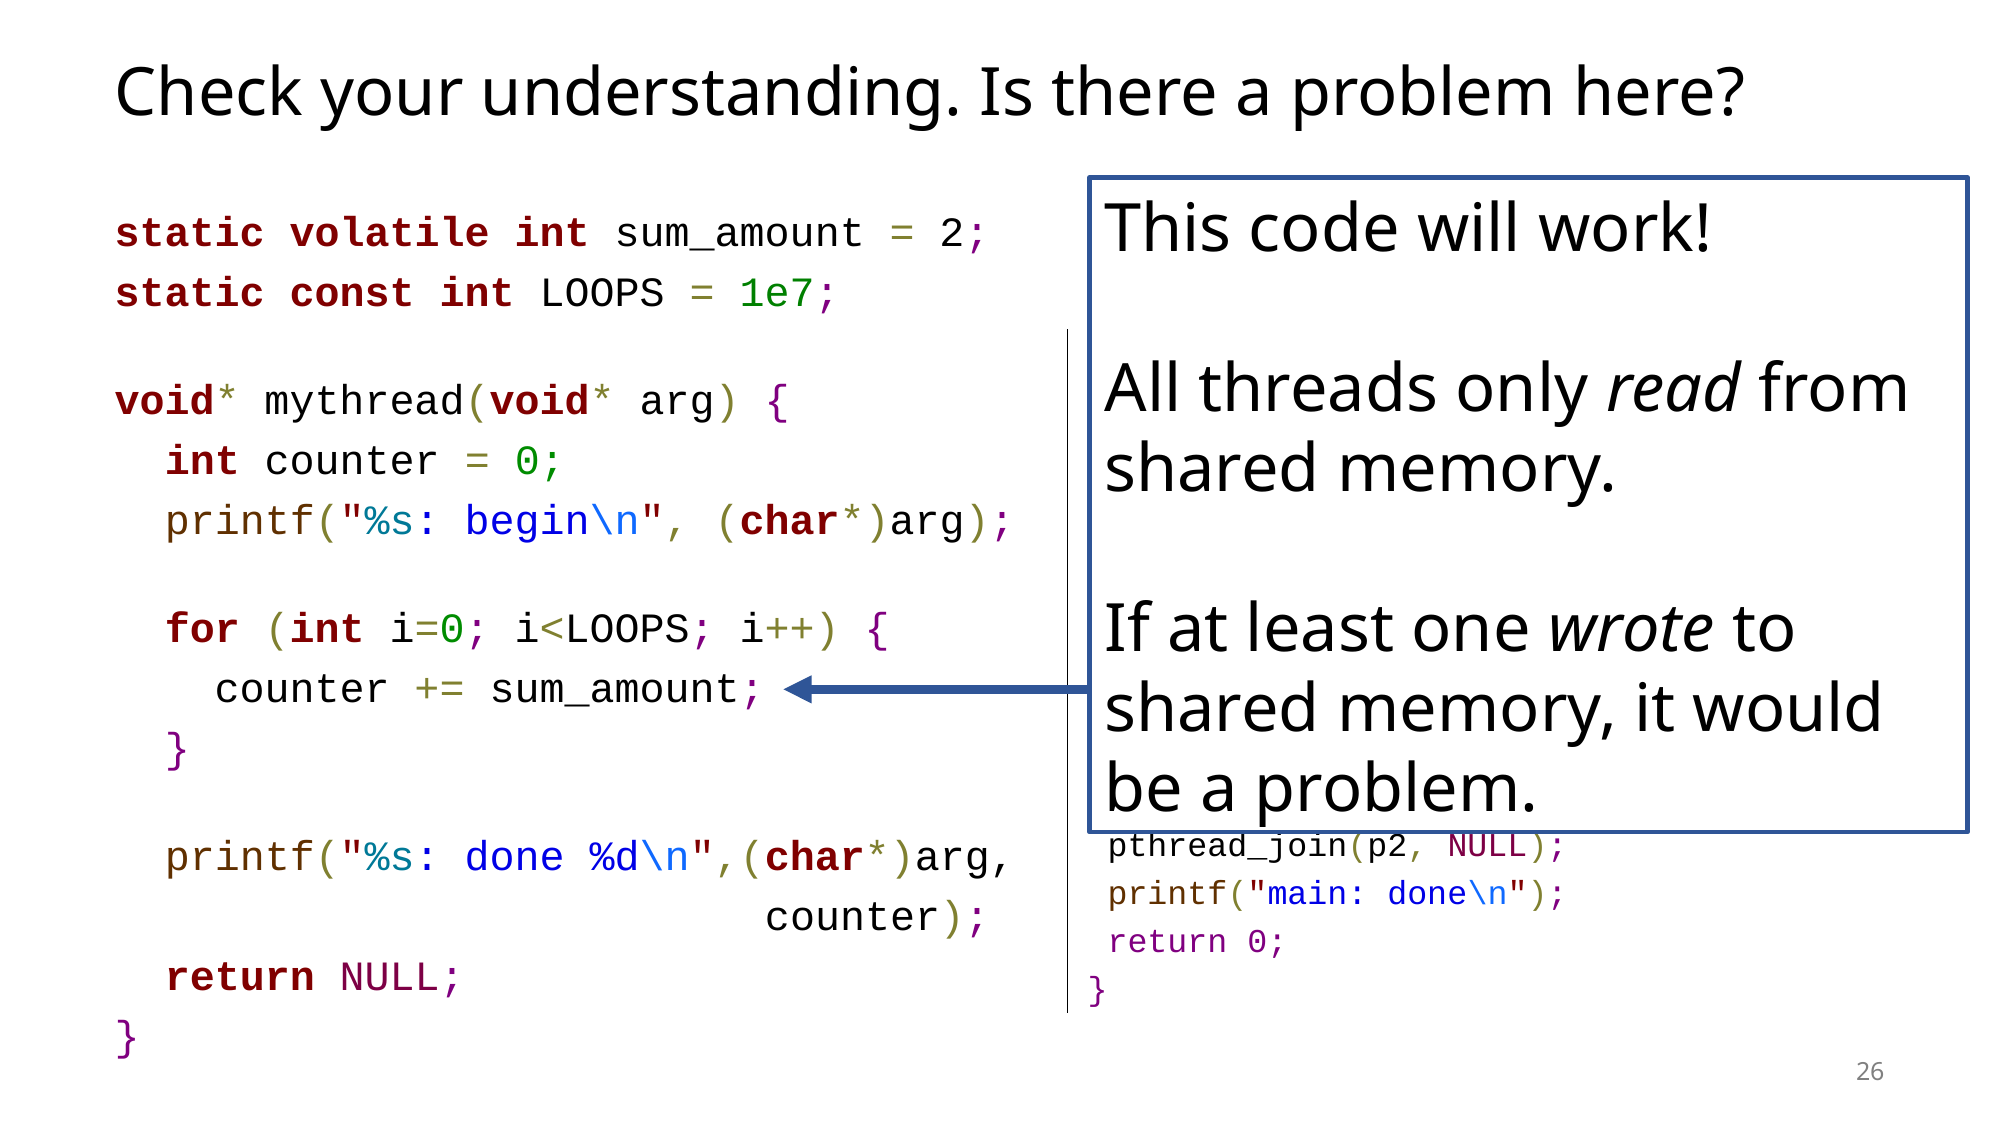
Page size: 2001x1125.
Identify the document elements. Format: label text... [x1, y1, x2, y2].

text_box This code will work! All threads only read from shared memory. If at least one wrote to shared memory, it would be a problem. [1089, 177, 1968, 833]
title Check your understanding. Is there a problem here? [99, 37, 1900, 150]
list int main(int argc, char* argv[]) { pthread_t p1, p2; printf("main: begin\n"); pthread_create(&p1, NULL, mythread, "A"); pthread_create(&p2, NULL, mythread, "B"); // wait for threads to finish pthread_join(p1, NULL); pthread_join(p2, NULL); printf("main: done\n"); return 0; } [1072, 425, 1975, 1013]
list static volatile int sum_amount = 2; static const int LOOPS = 1e7; void* mythread(void* arg) { int counter = 0; printf("%s: begin\n", (char*)arg); for (int i=0; i<LOOPS; i++) { counter += sum_amount; } printf("%s: done %d\n",(char*)arg, counter); return NULL; } [99, 187, 1062, 1013]
slide_number 26 [1749, 1042, 1900, 1103]
